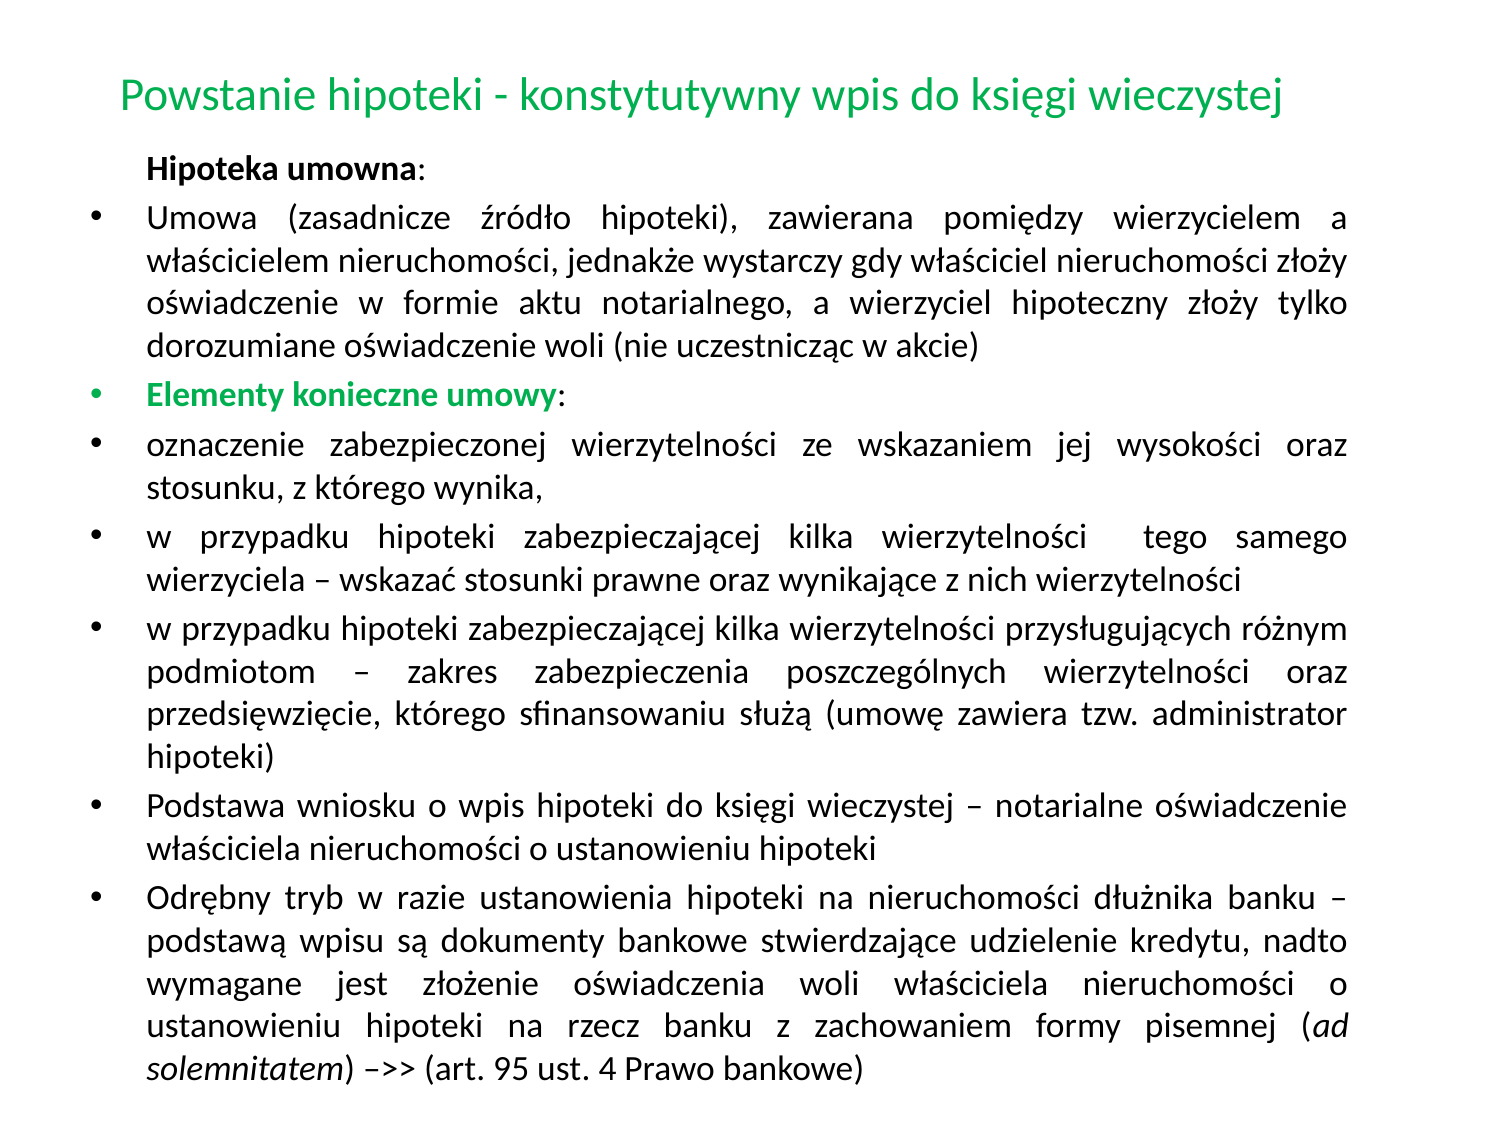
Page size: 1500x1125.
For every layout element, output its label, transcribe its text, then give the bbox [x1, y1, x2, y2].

title Powstanie hipoteki - konstytutywny wpis do księgi wieczystej [75, 54, 1329, 137]
list Hipoteka umowna: Umowa (zasadnicze źródło hipoteki), zawierana pomiędzy wierzycielem a właścicielem nieruchomości, jednakże wystarczy gdy właściciel nieruchomości złoży oświadczenie w formie aktu notarialnego, a wierzyciel hipoteczny złoży tylko dorozumiane oświadczenie woli (nie uczestnicząc w akcie) Elementy konieczne umowy: oznaczenie zabezpieczonej wierzytelności ze wskazaniem jej wysokości oraz stosunku, z którego wynika, w przypadku hipoteki zabezpieczającej kilka wierzytelności tego samego wierzyciela – wskazać stosunki prawne oraz wynikające z nich wierzytelności w przypadku hipoteki zabezpieczającej kilka wierzytelności przysługujących różnym podmiotom – zakres zabezpieczenia poszczególnych wierzytelności oraz przedsięwzięcie, którego sfinansowaniu służą (umowę zawiera tzw. administrator hipoteki) Podstawa wniosku o wpis hipoteki do księgi wieczystej – notarialne oświadczenie właściciela nieruchomości o ustanowieniu hipoteki Odrębny tryb w razie ustanowienia hipoteki na nieruchomości dłużnika banku – podstawą wpisu są dokumenty bankowe stwierdzające udzielenie kredytu, nadto wymagane jest złożenie oświadczenia woli właściciela nieruchomości o ustanowieniu hipoteki na rzecz banku z zachowaniem formy pisemnej (ad solemnitatem) –>> (art. 95 ust. 4 Prawo bankowe) [75, 137, 1365, 1083]
